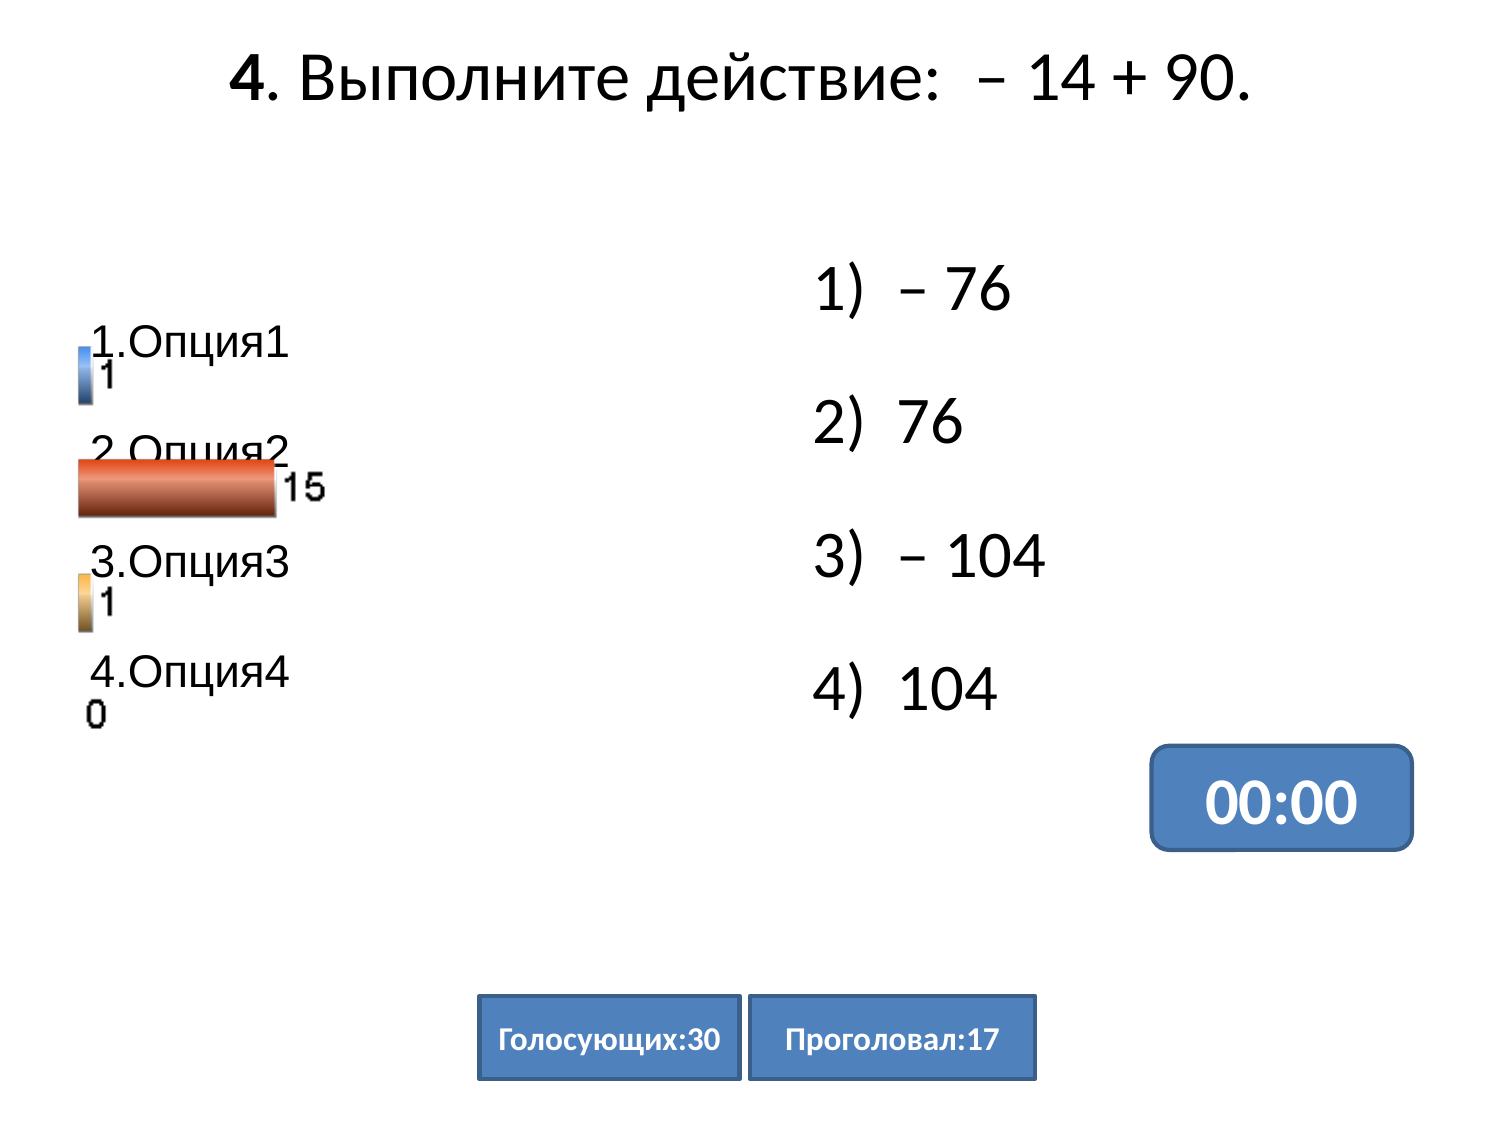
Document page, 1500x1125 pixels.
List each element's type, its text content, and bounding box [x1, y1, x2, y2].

text_box Опция1 Опция2 Опция3 Опция4 [74, 860, 825, 1069]
title 4. Выполните действие: – 14 + 90. [75, 20, 1425, 209]
list – 76 76 – 104 104 [797, 196, 1331, 939]
picture [53, 243, 888, 851]
text_box Голосующих:30 [477, 994, 742, 1081]
text_box Проголовал:17 [748, 994, 1037, 1081]
text_box 00:00 [1149, 743, 1415, 853]
